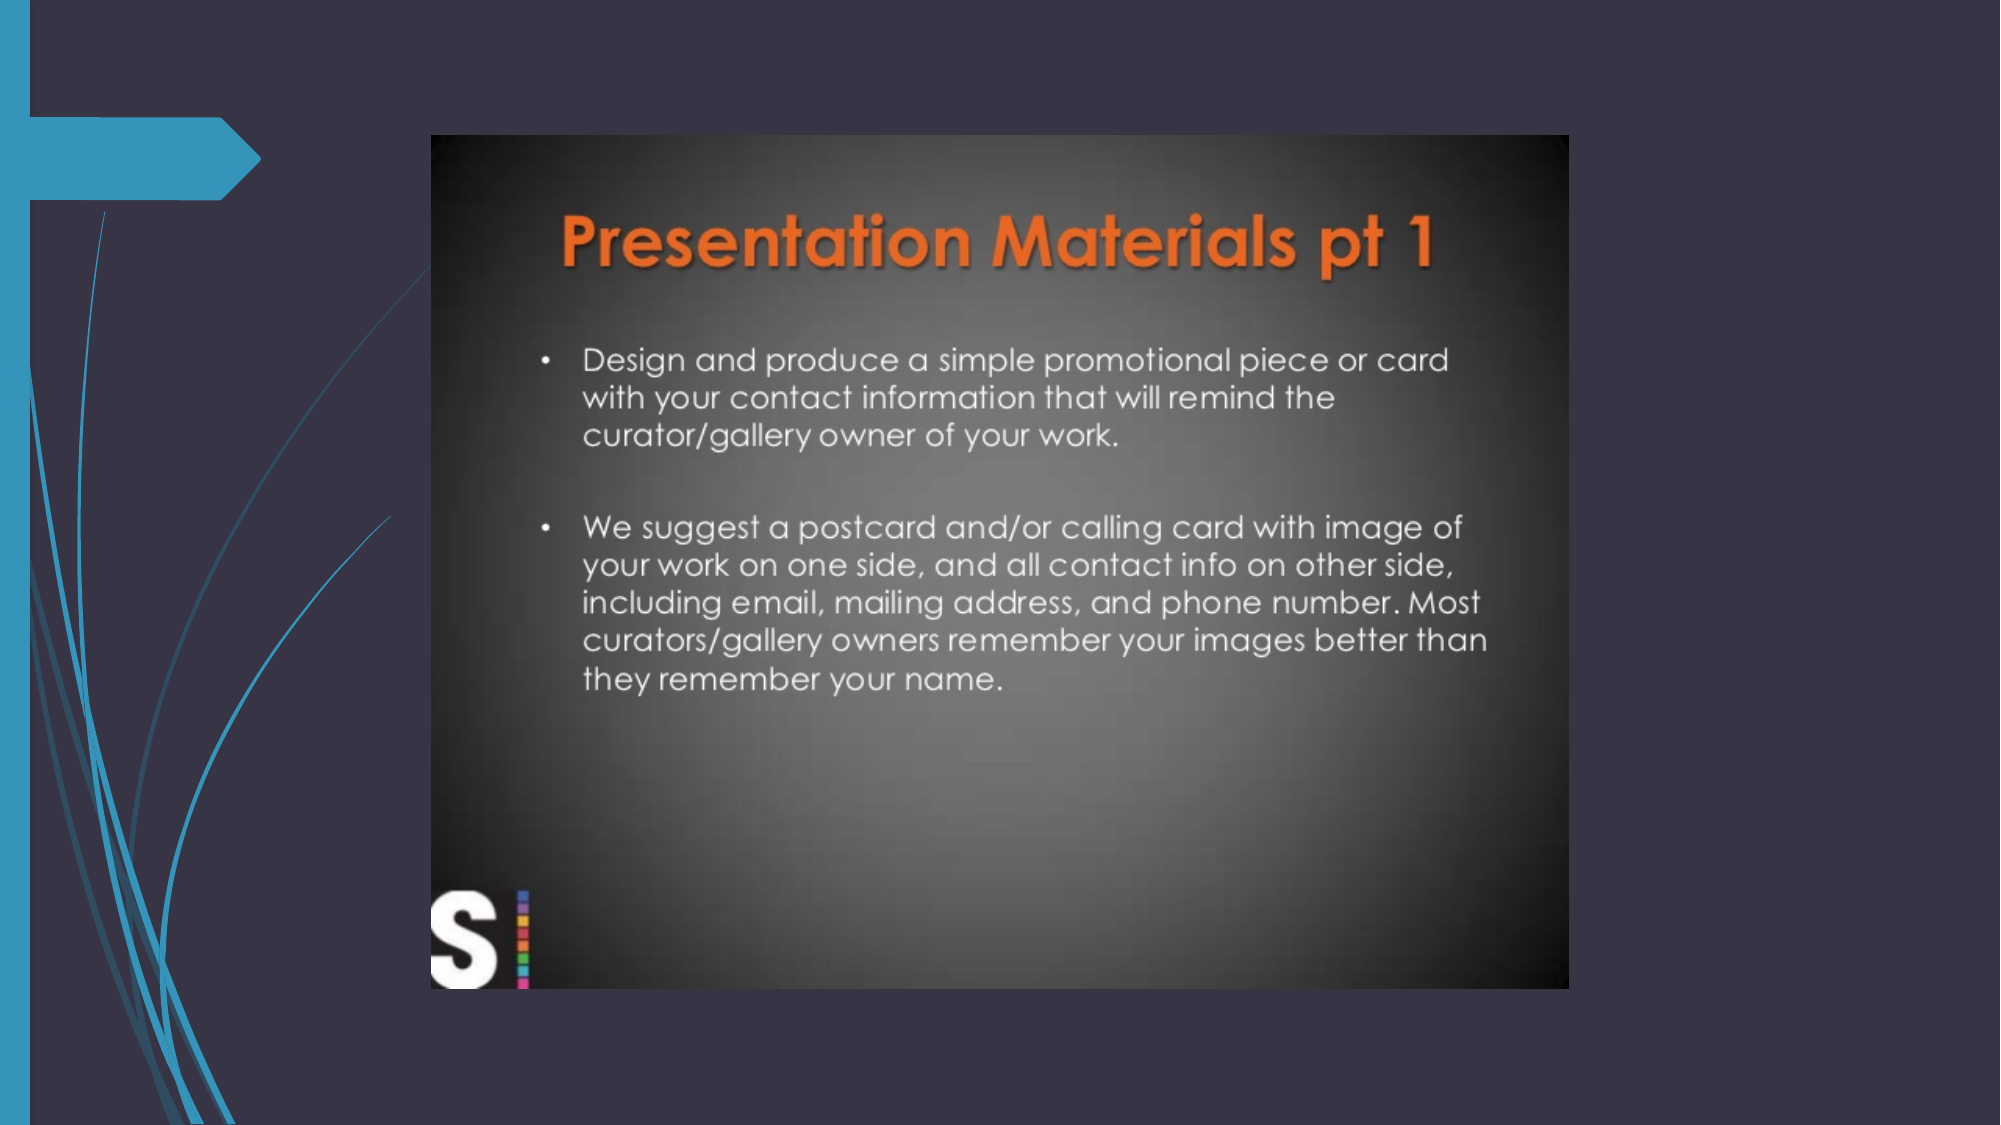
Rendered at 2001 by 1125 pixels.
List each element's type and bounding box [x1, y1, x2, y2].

picture [430, 135, 1569, 990]
